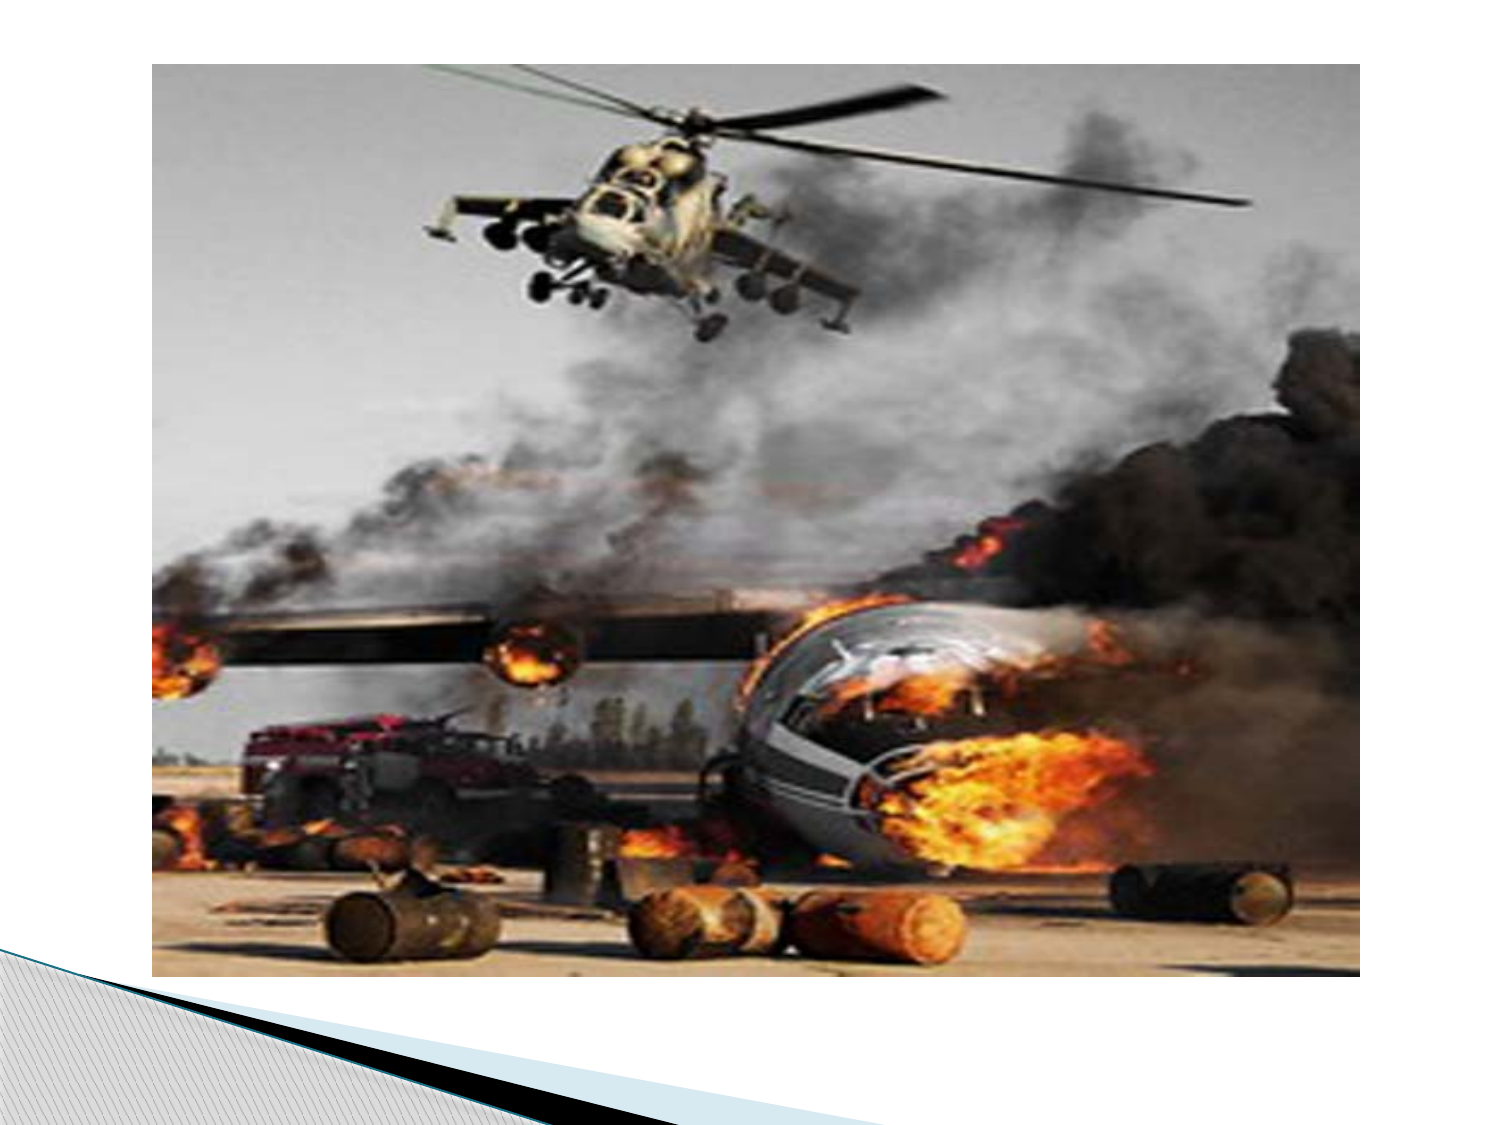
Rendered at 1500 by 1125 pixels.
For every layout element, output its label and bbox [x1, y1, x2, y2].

list [152, 64, 1360, 978]
